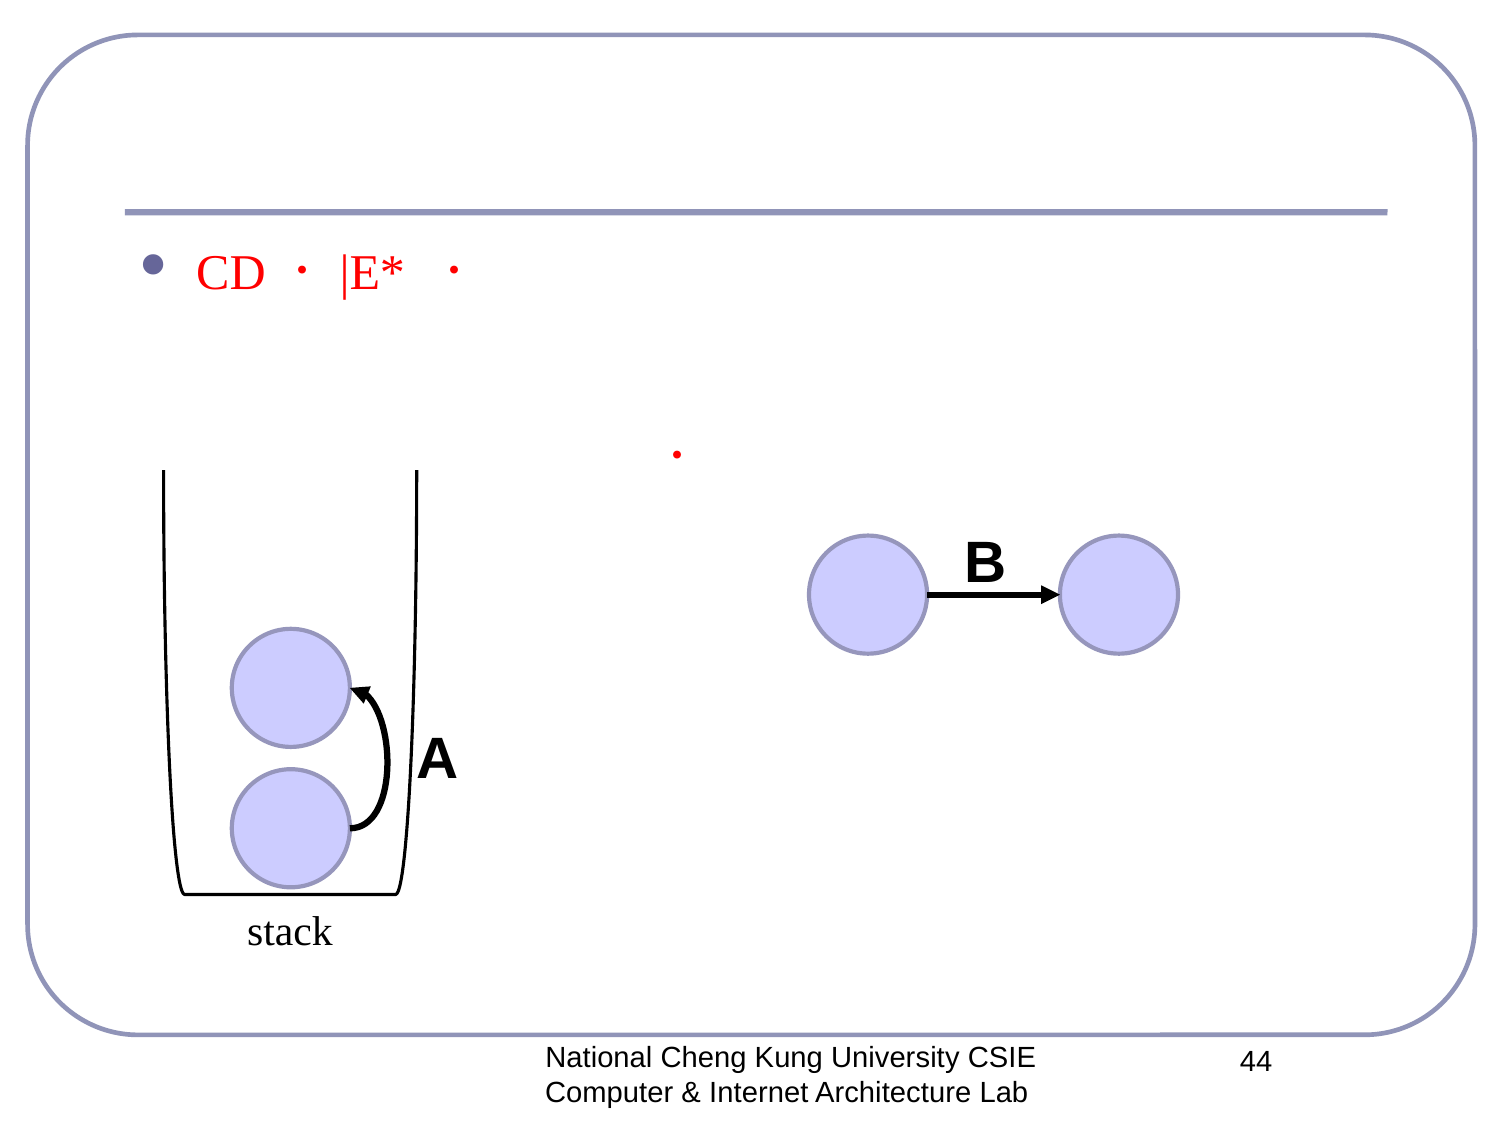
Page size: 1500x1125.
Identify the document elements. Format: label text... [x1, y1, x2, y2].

text_box B [949, 516, 1023, 593]
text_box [349, 687, 353, 829]
list CD．|E* ． [124, 231, 1388, 976]
text_box [229, 626, 352, 750]
text_box ． [637, 416, 718, 492]
footer National Cheng Kung University CSIE Computer & Internet Architecture Lab [466, 1030, 1117, 1107]
text_box A [401, 712, 475, 798]
text_box [162, 470, 418, 896]
text_box stack [232, 896, 348, 961]
slide_number 44 [1124, 1034, 1388, 1111]
text_box [1057, 533, 1181, 656]
text_box [229, 767, 352, 890]
text_box [806, 533, 930, 656]
